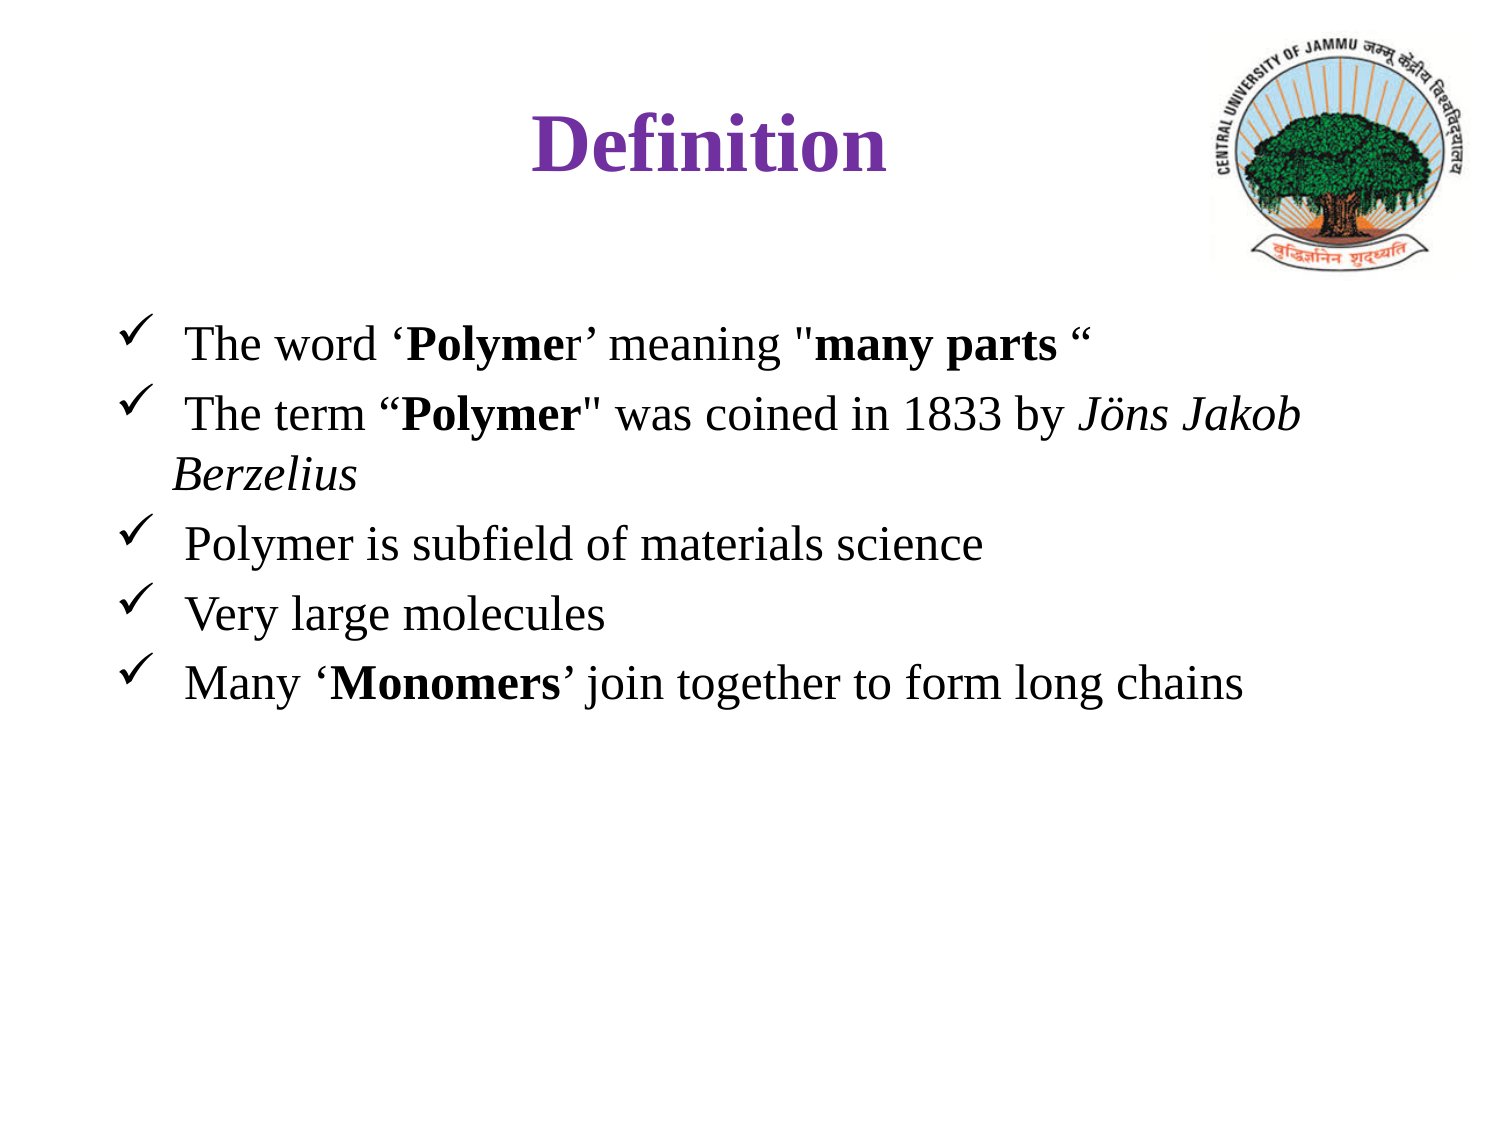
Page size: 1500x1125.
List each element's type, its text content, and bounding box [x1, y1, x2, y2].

list The word ‘Polymer’ meaning "many parts “ The term “Polymer" was coined in 1833 by Jöns Jakob Berzelius Polymer is subfield of materials science Very large molecules Many ‘Monomers’ join together to form long chains [100, 302, 1388, 752]
picture [1210, 30, 1478, 283]
title Definition [513, 78, 928, 209]
